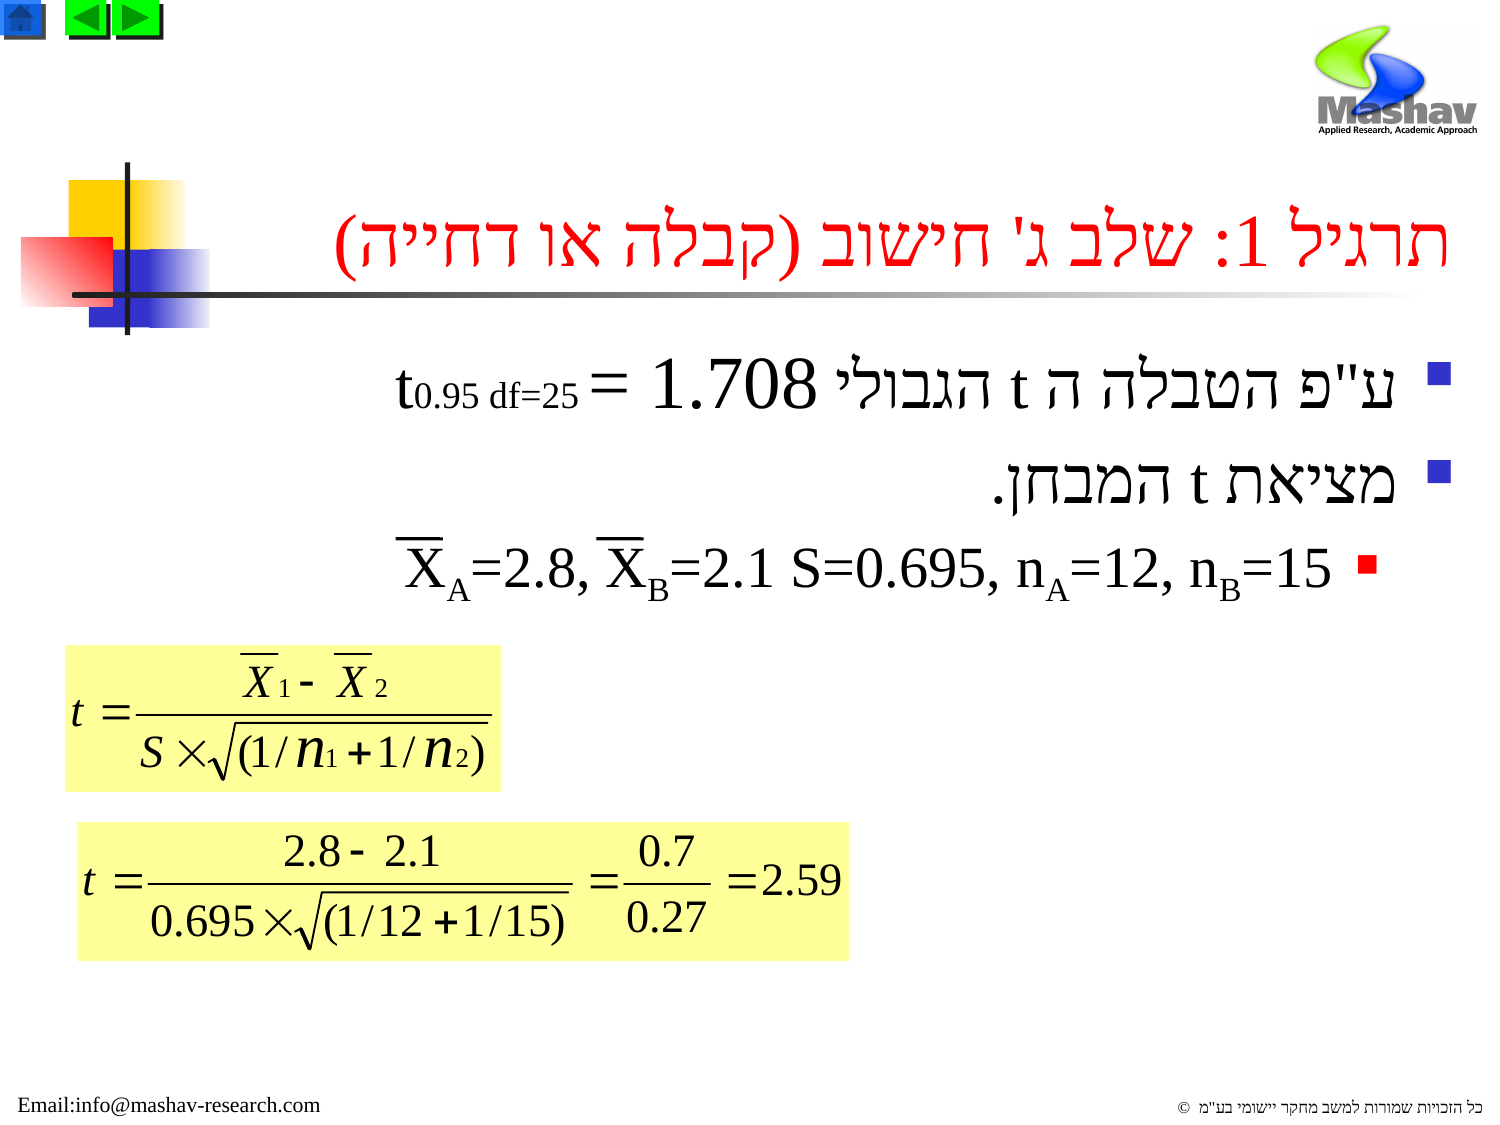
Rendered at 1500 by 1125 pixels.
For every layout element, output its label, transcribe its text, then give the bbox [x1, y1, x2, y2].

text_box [64, 645, 502, 793]
title תרגיל 1: שלב ג' חישוב (קבלה או דחייה) [188, 101, 1468, 289]
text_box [76, 822, 850, 962]
list ע"פ הטבלה ה t הגבולי t0.95 df=25 = 1.708 מציאת t המבחן. XA=2.8, XB=2.1 S=0.695, nA=12, nB=15 [194, 326, 1470, 1002]
picture [1312, 23, 1477, 135]
